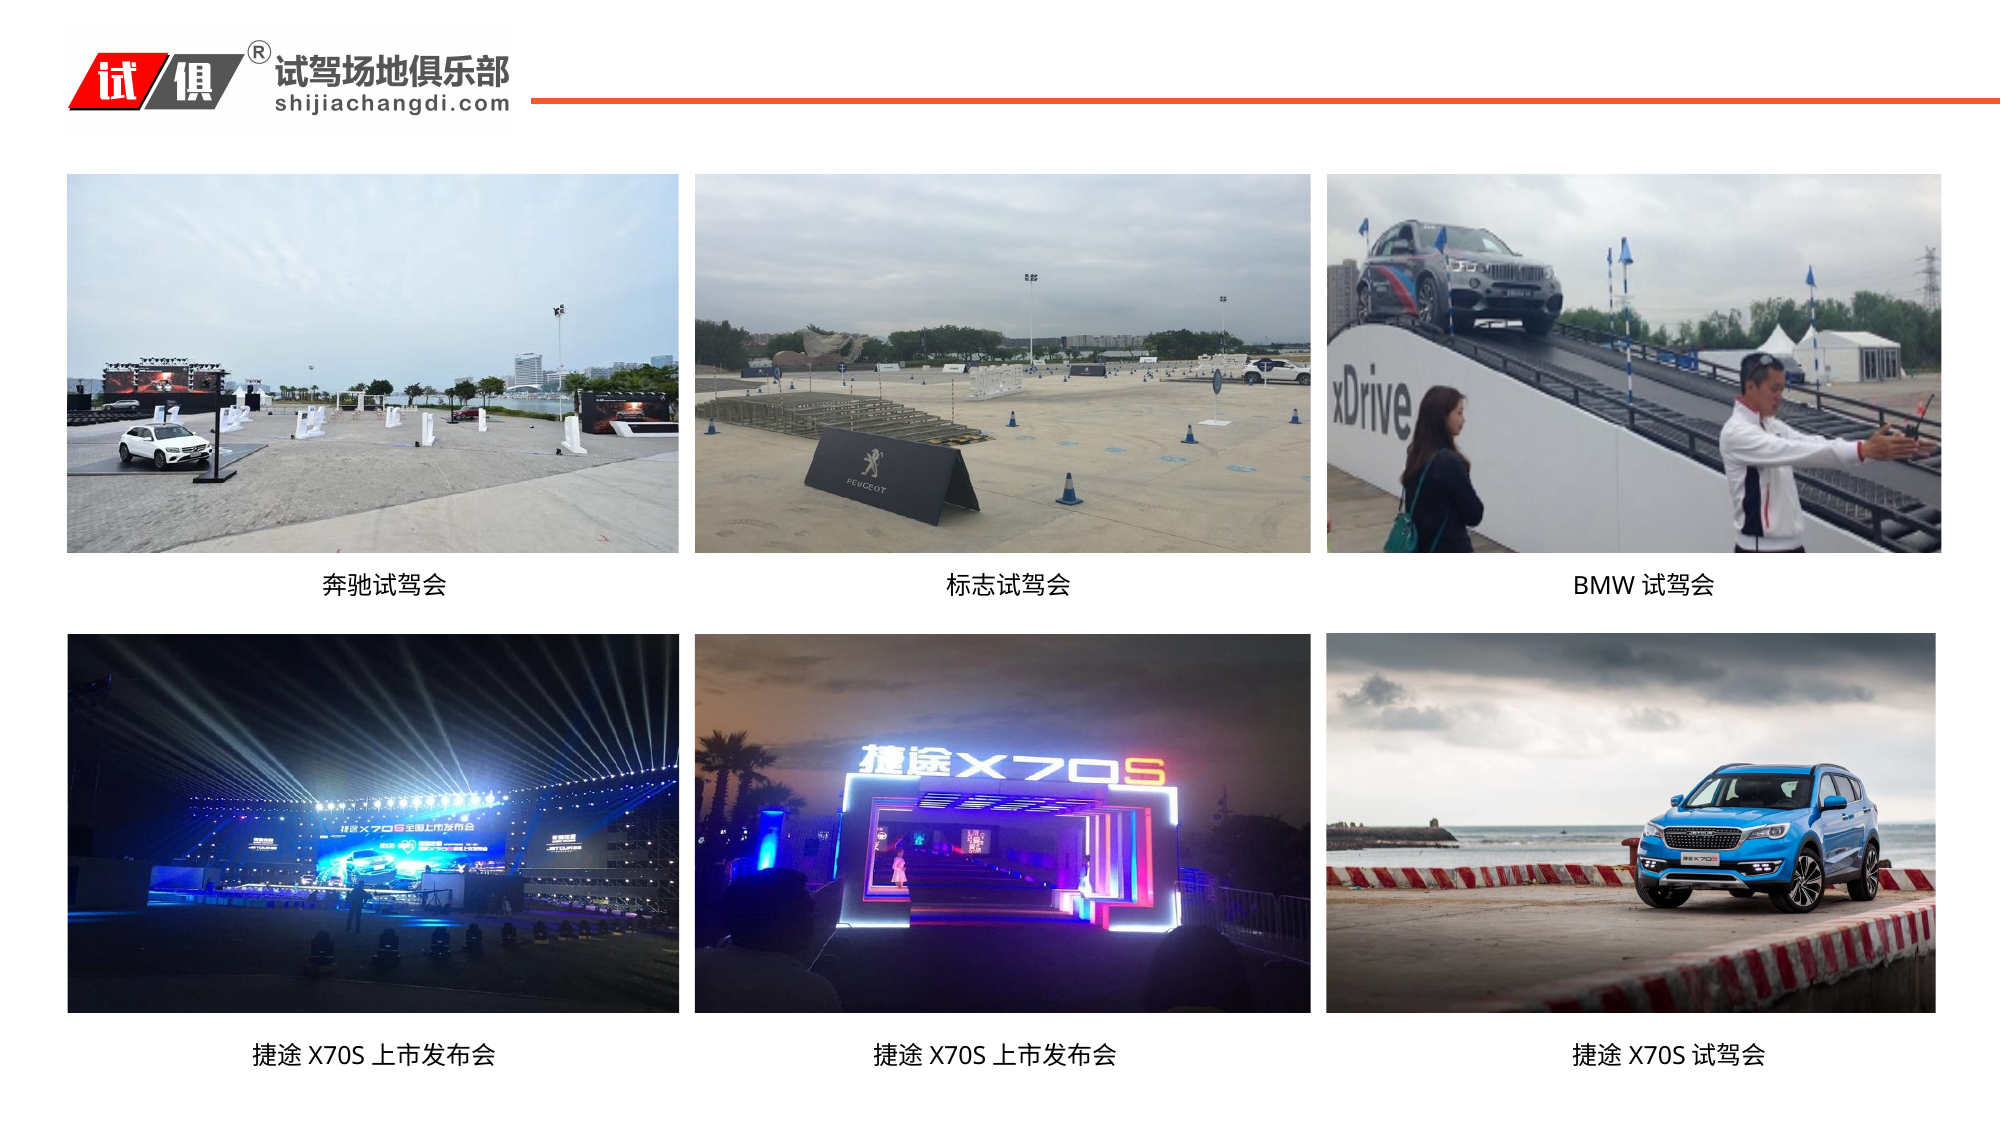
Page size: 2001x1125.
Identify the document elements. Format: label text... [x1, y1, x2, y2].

picture [1327, 174, 1942, 553]
picture [66, 174, 679, 553]
picture [62, 26, 515, 134]
picture [1326, 633, 1936, 1013]
text_box 奔驰试驾会 [307, 562, 469, 607]
text_box 捷途X70S试驾会 [1558, 1032, 1788, 1078]
picture [67, 634, 680, 1013]
text_box 捷途X70S上市发布会 [69, 1032, 680, 1078]
picture [695, 173, 1311, 553]
text_box 捷途X70S上市发布会 [694, 1032, 1297, 1078]
text_box BMW试驾会 [1558, 562, 1767, 608]
picture [694, 634, 1311, 1013]
text_box 标志试驾会 [931, 562, 1116, 608]
